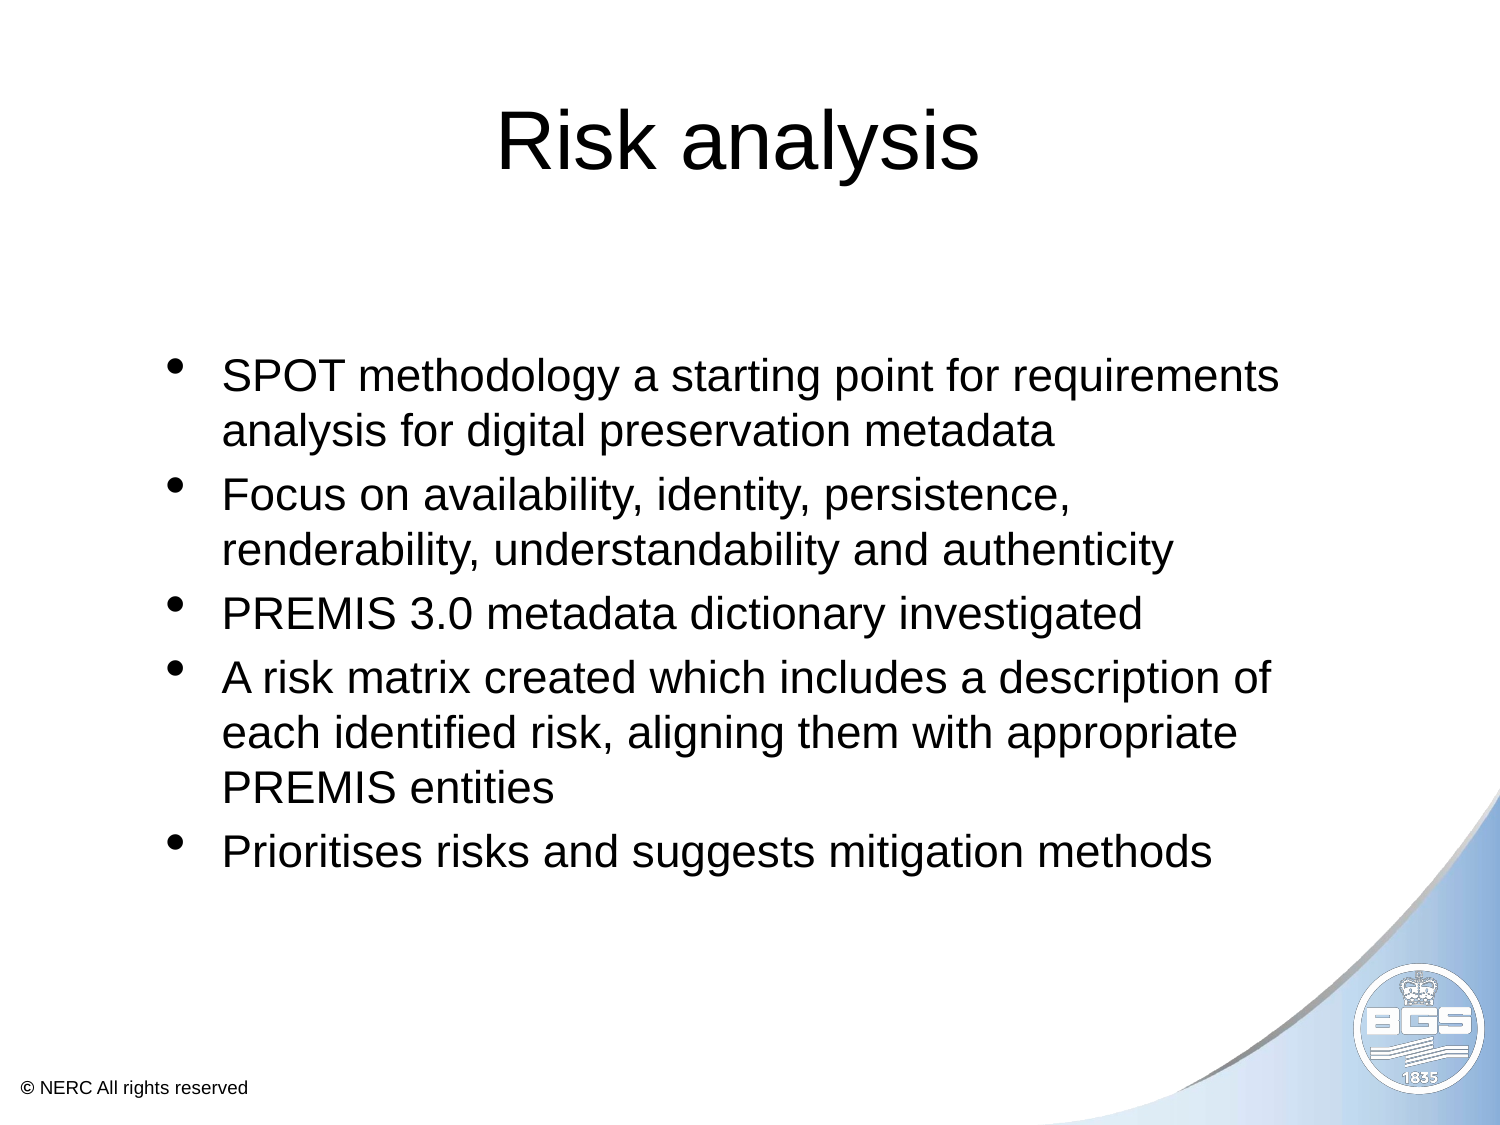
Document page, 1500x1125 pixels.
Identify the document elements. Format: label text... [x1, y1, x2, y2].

picture [973, 787, 1500, 1125]
title Risk analysis [147, 42, 1330, 231]
list SPOT methodology a starting point for requirements analysis for digital preservation metadata Focus on availability, identity, persistence, renderability, understandability and authenticity PREMIS 3.0 metadata dictionary investigated A risk matrix created which includes a description of each identified risk, aligning them with appropriate PREMIS entities Prioritises risks and suggests mitigation methods [150, 337, 1344, 941]
